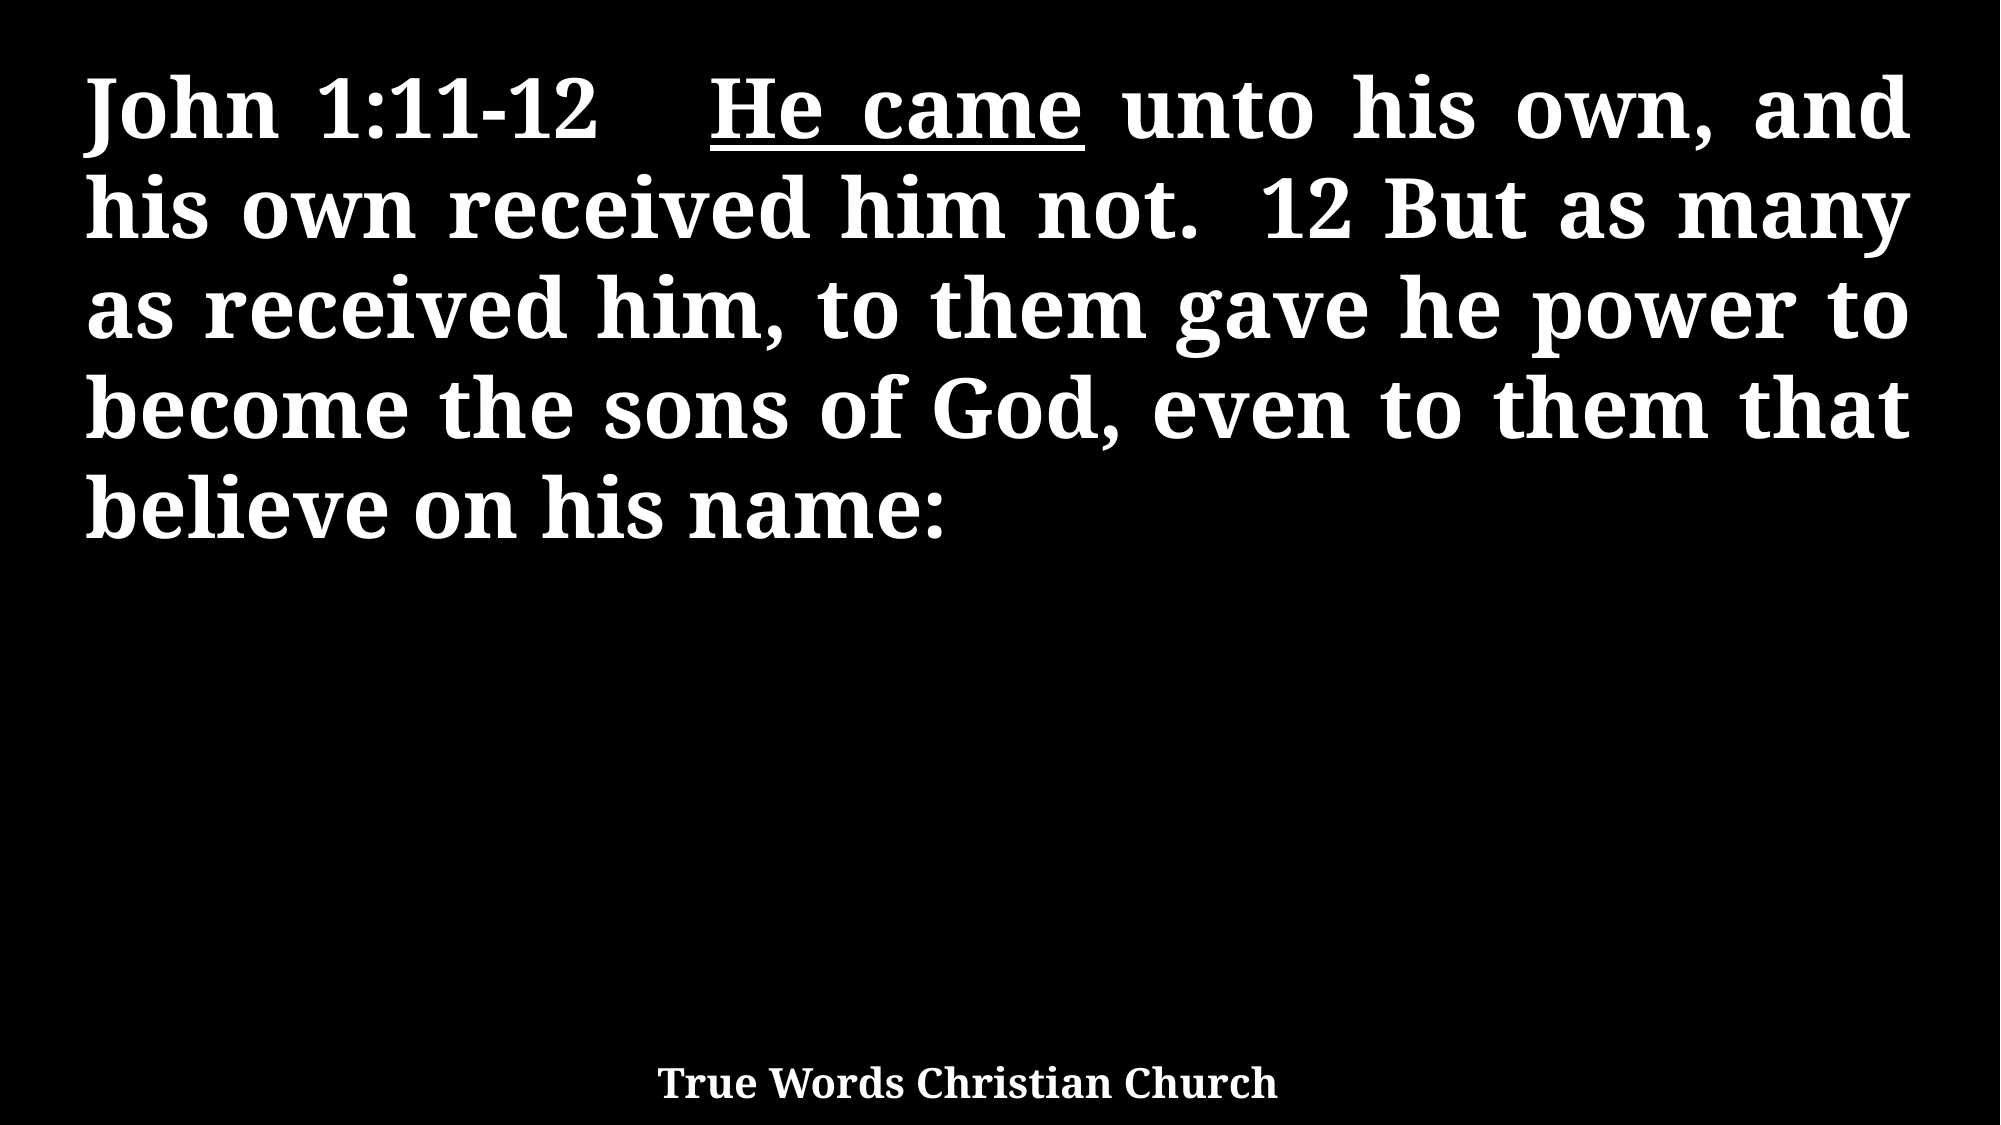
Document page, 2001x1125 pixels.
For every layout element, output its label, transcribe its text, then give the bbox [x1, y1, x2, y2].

text_box John 1:11-12 He came unto his own, and his own received him not. 12 But as many as received him, to them gave he power to become the sons of God, even to them that believe on his name: [71, 48, 1928, 563]
text_box True Words Christian Church [642, 1049, 1294, 1114]
